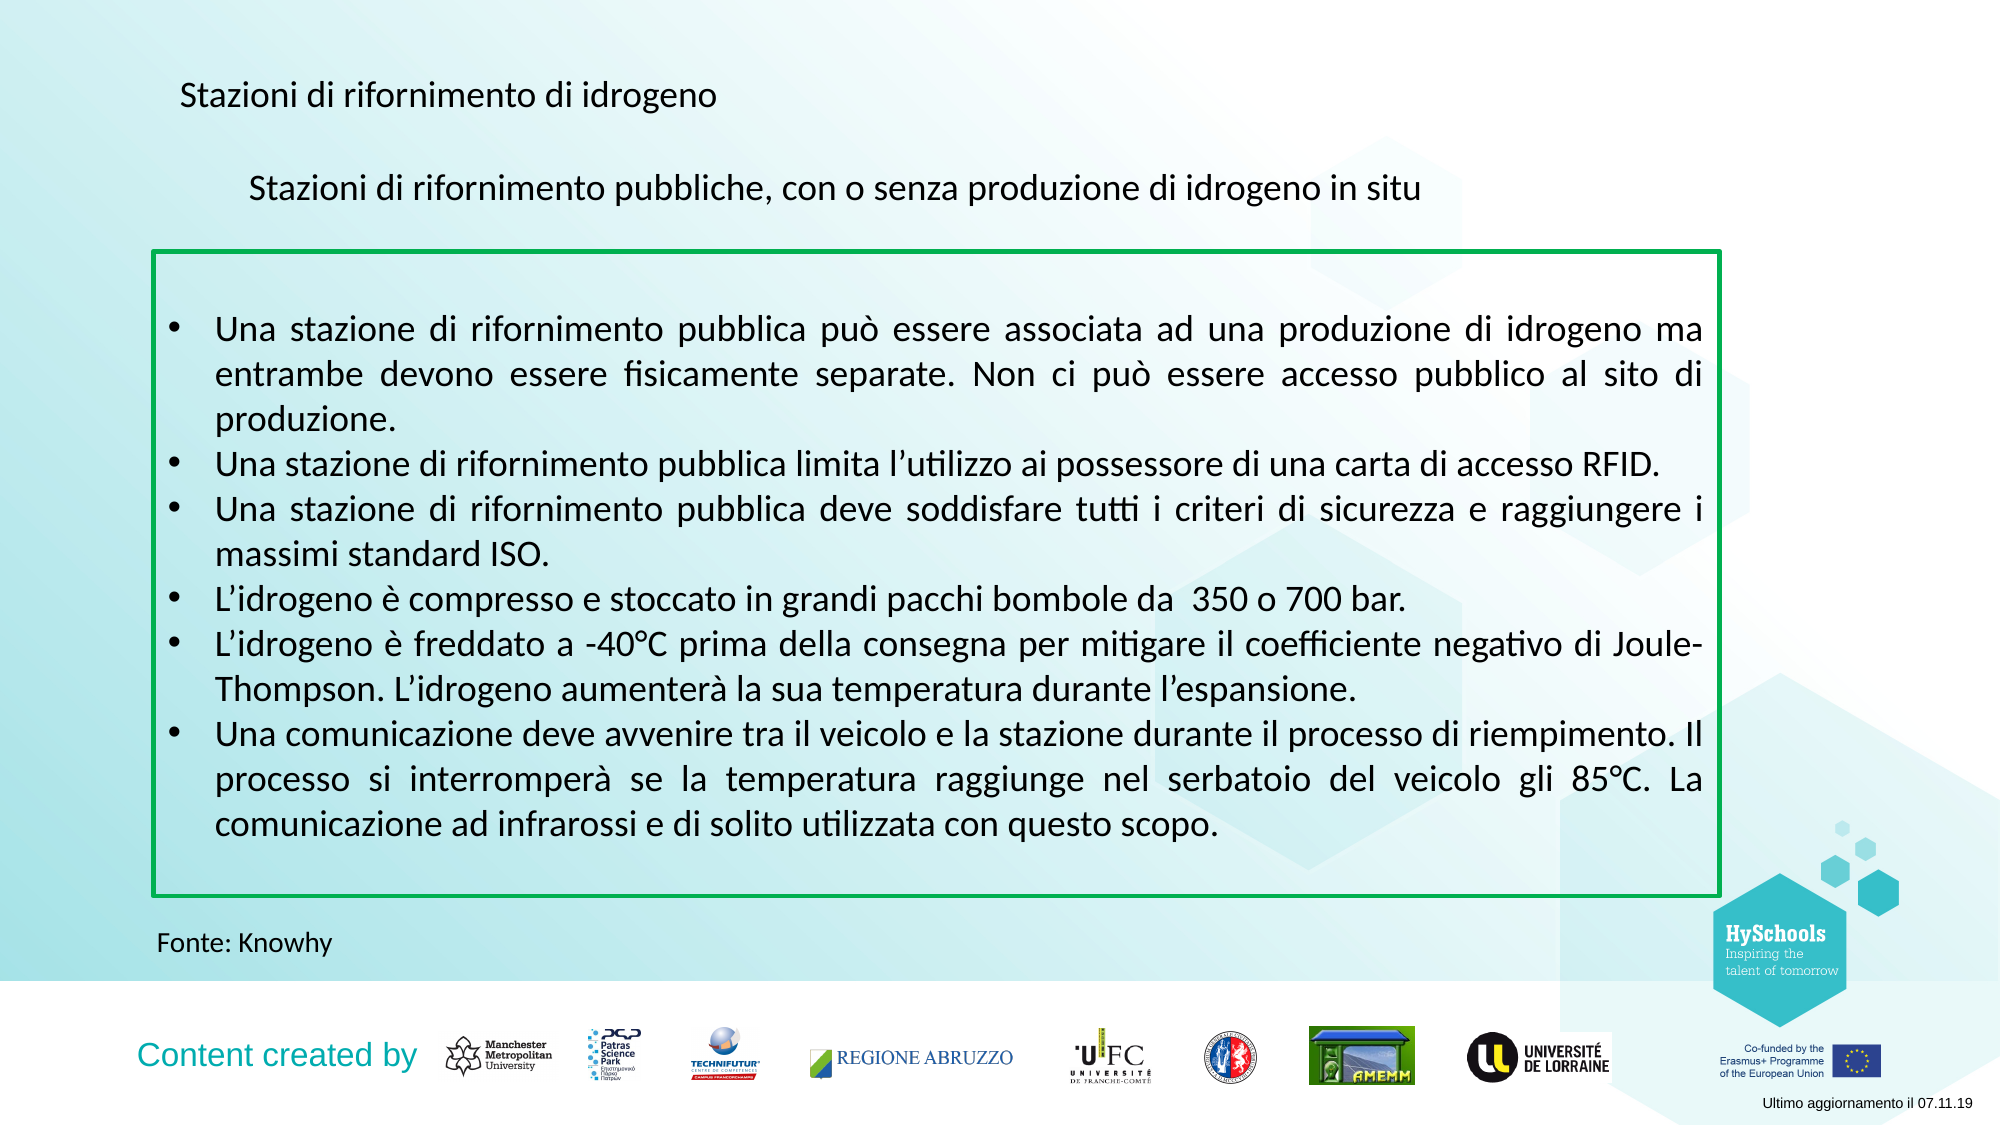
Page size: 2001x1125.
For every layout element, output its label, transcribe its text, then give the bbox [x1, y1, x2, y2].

text_box Ultimo aggiornamento il 07.11.19 [1747, 1086, 1988, 1119]
text_box Una stazione di rifornimento pubblica può essere associata ad una produzione di idrogeno ma entrambe devono essere fisicamente separate. Non ci può essere accesso pubblico al sito di produzione. Una stazione di rifornimento pubblica limita l’utilizzo ai possessore di una carta di accesso RFID. Una stazione di rifornimento pubblica deve soddisfare tutti i criteri di sicurezza e raggiungere i massimi standard ISO. L’idrogeno è compresso e stoccato in grandi pacchi bombole da 350 o 700 bar. L’idrogeno è freddato a -40°C prima della consegna per mitigare il coefficiente negativo di Joule-Thompson. L’idrogeno aumenterà la sua temperatura durante l’espansione. Una comunicazione deve avvenire tra il veicolo e la stazione durante il processo di riempimento. Il processo si interromperà se la temperatura raggiunge nel serbatoio del veicolo gli 85°C. La comunicazione ad infrarossi e di solito utilizzata con questo scopo. [153, 251, 1720, 896]
text_box Stazioni di rifornimento pubbliche, con o senza produzione di idrogeno in situ [234, 155, 1497, 215]
text_box Stazioni di rifornimento di idrogeno [165, 63, 1205, 123]
picture [0, 0, 2000, 1125]
text_box Fonte: Knowhy [142, 916, 439, 967]
